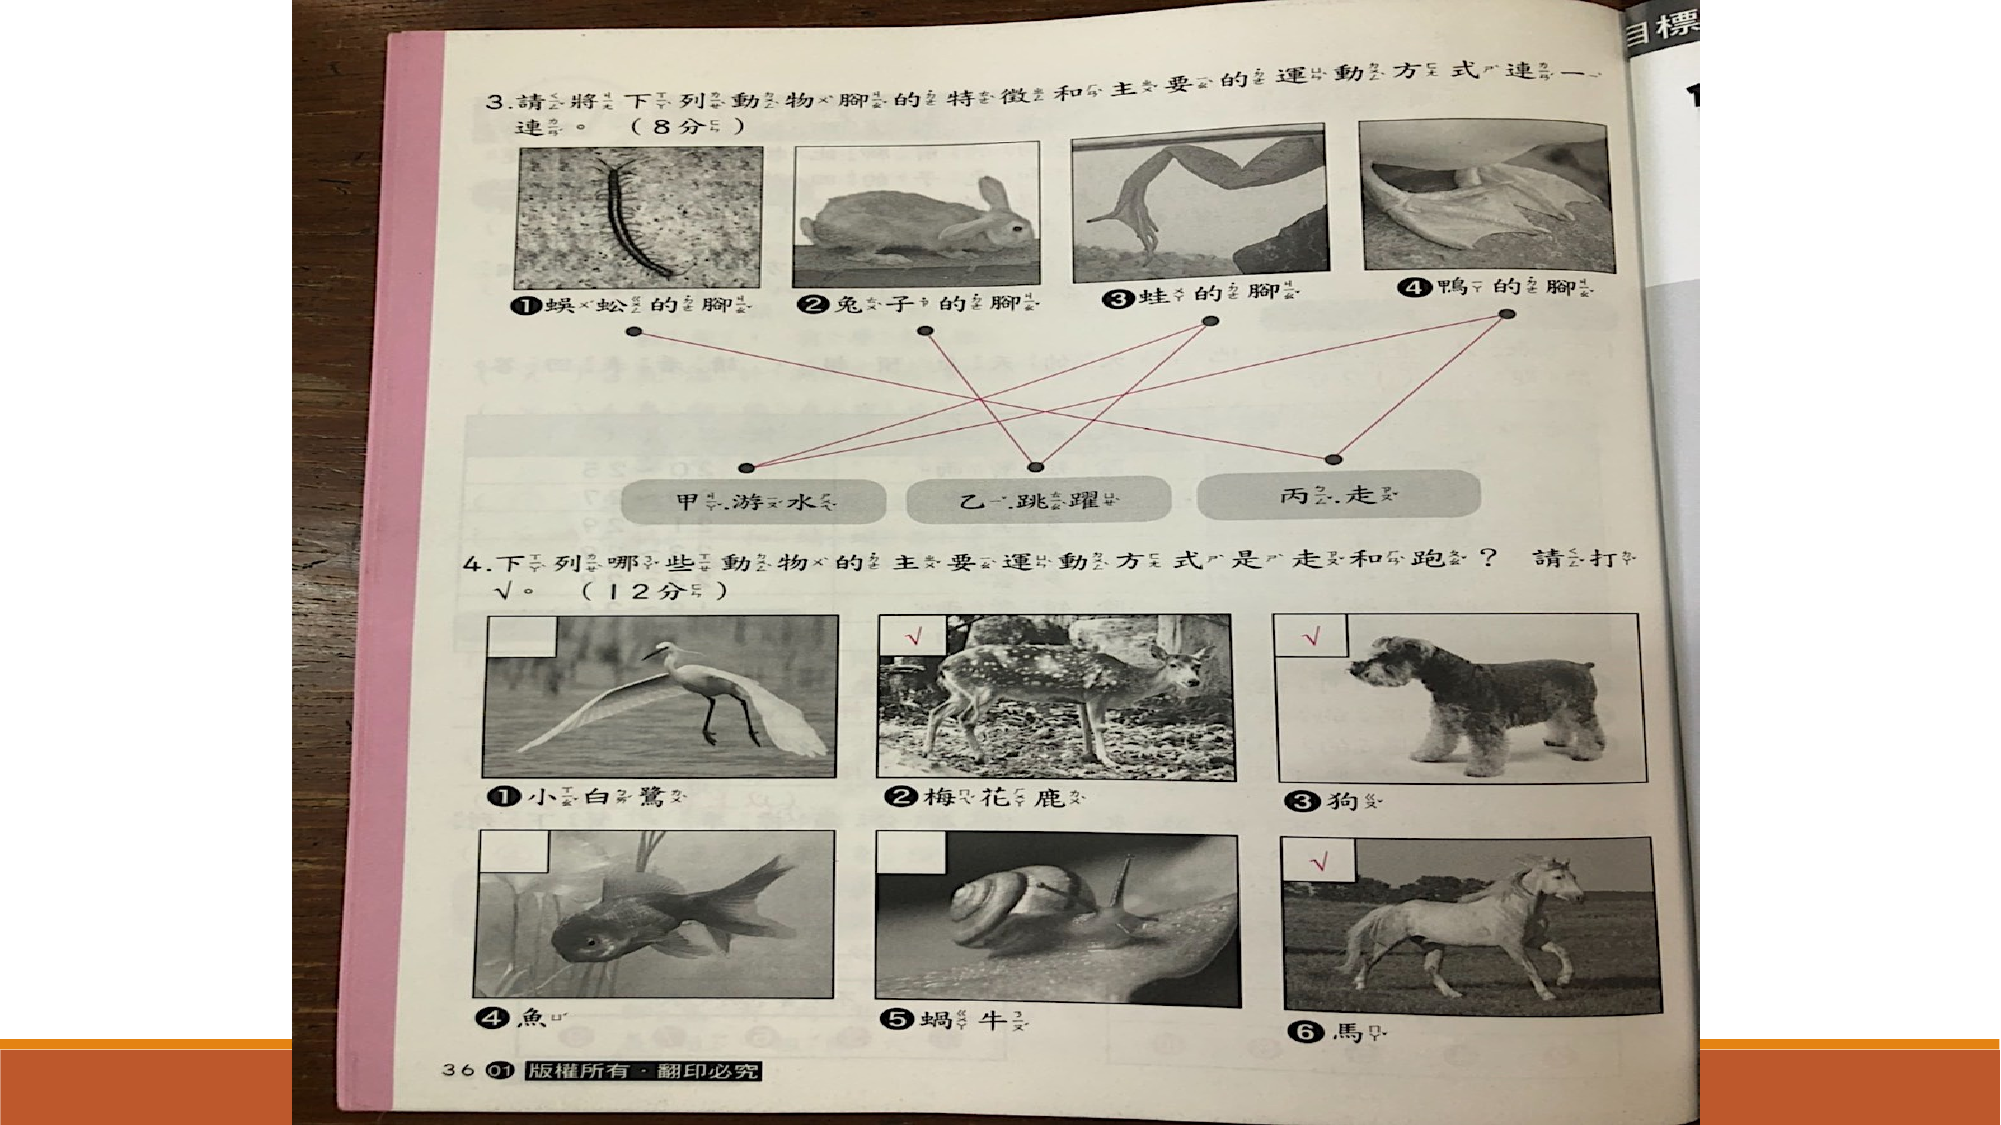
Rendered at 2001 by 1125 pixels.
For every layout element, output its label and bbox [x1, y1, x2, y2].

picture [291, 0, 1700, 1125]
